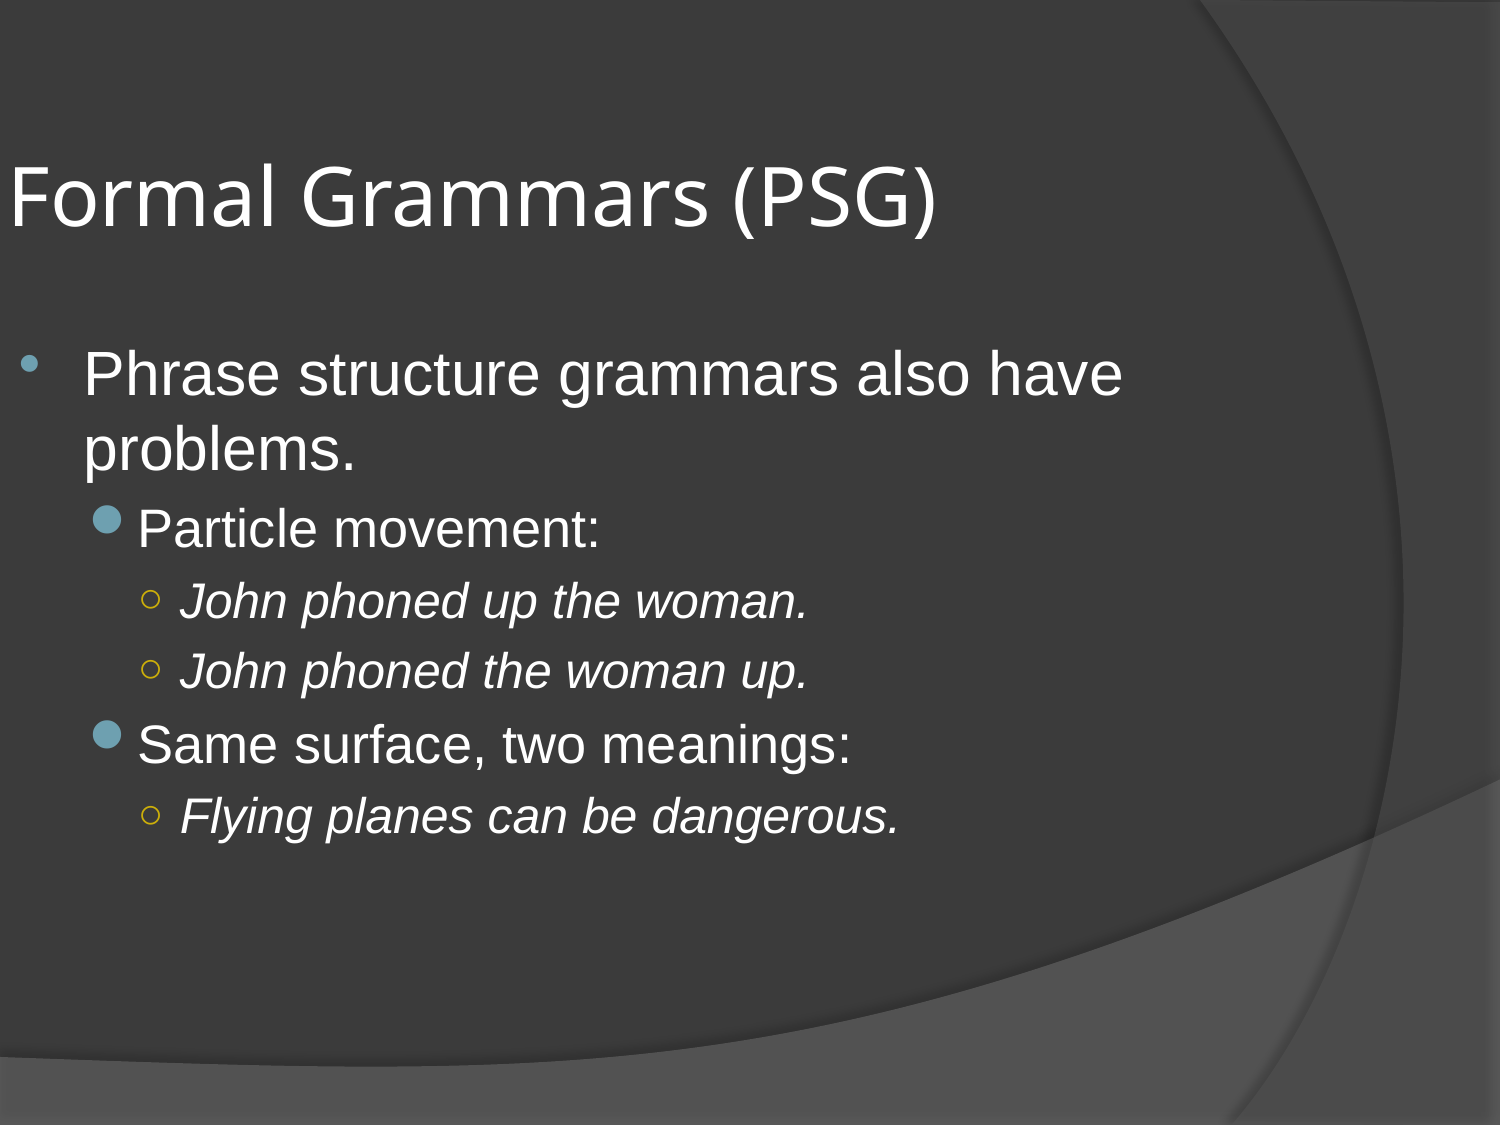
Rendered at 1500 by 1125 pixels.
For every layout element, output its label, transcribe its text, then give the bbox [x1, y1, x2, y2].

list Phrase structure grammars also have problems. Particle movement: John phoned up the woman. John phoned the woman up. Same surface, two meanings: Flying planes can be dangerous. [0, 324, 1250, 1000]
title Formal Grammars (PSG) [0, 99, 975, 288]
